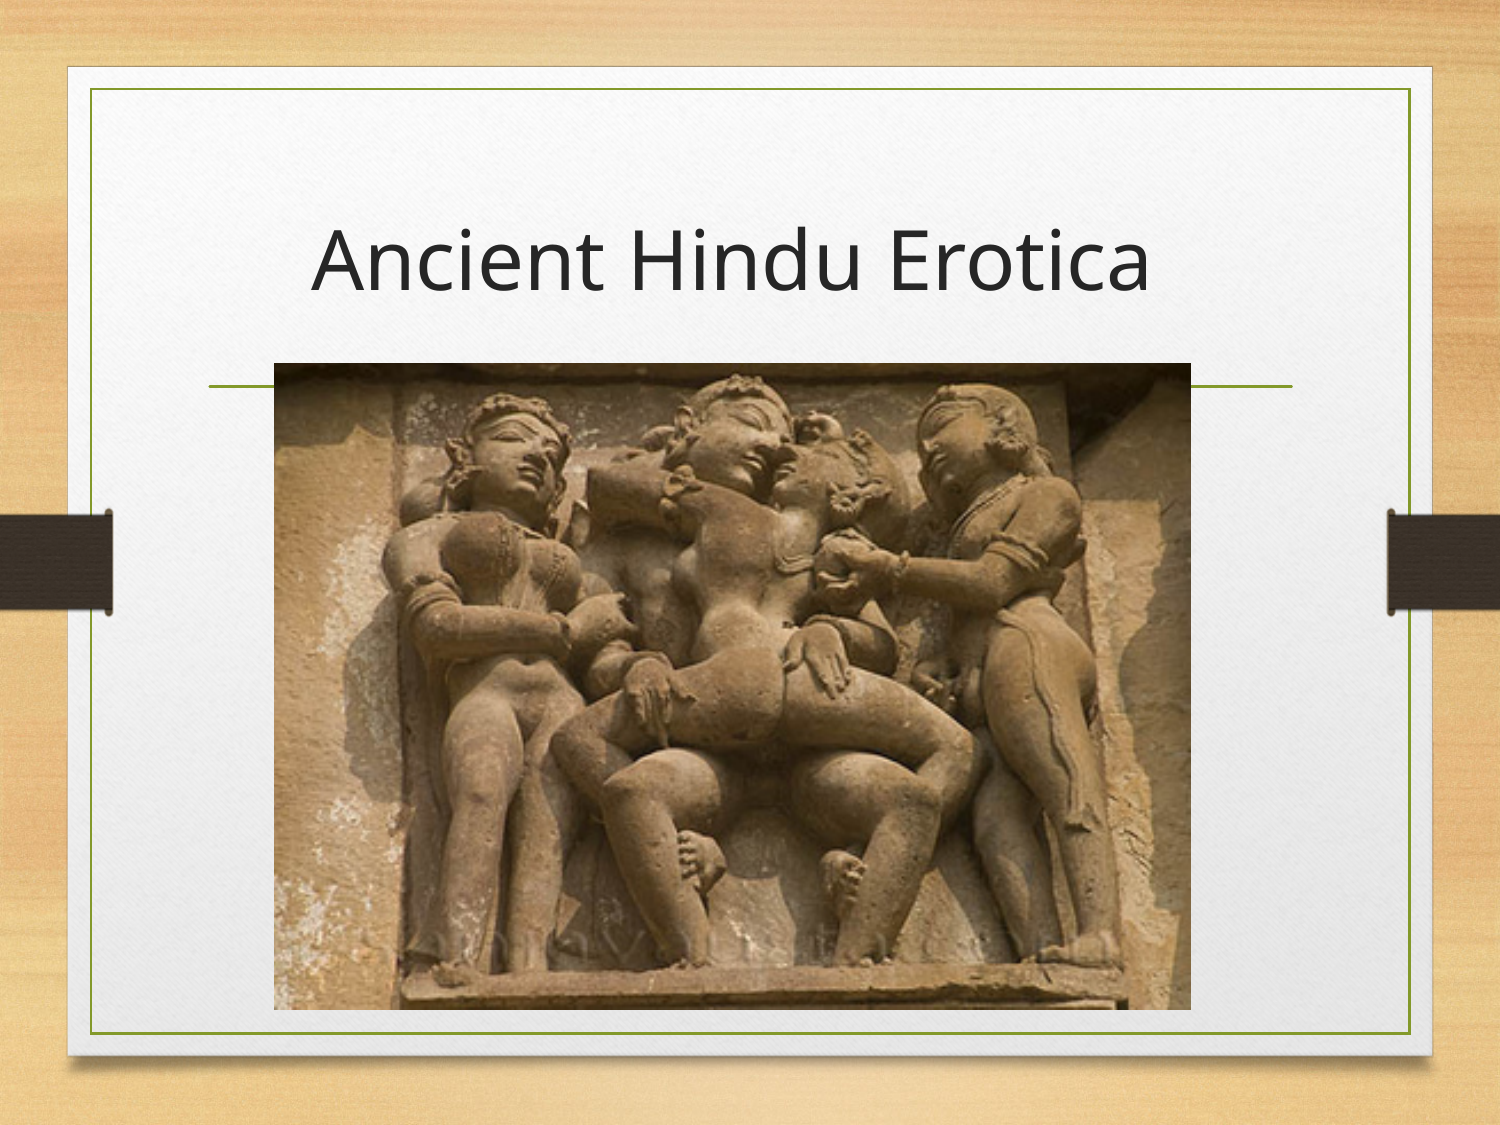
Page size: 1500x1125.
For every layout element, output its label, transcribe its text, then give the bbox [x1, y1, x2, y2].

picture [0, 0, 1500, 1125]
title Ancient Hindu Erotica [174, 149, 1291, 364]
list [274, 363, 1191, 1010]
